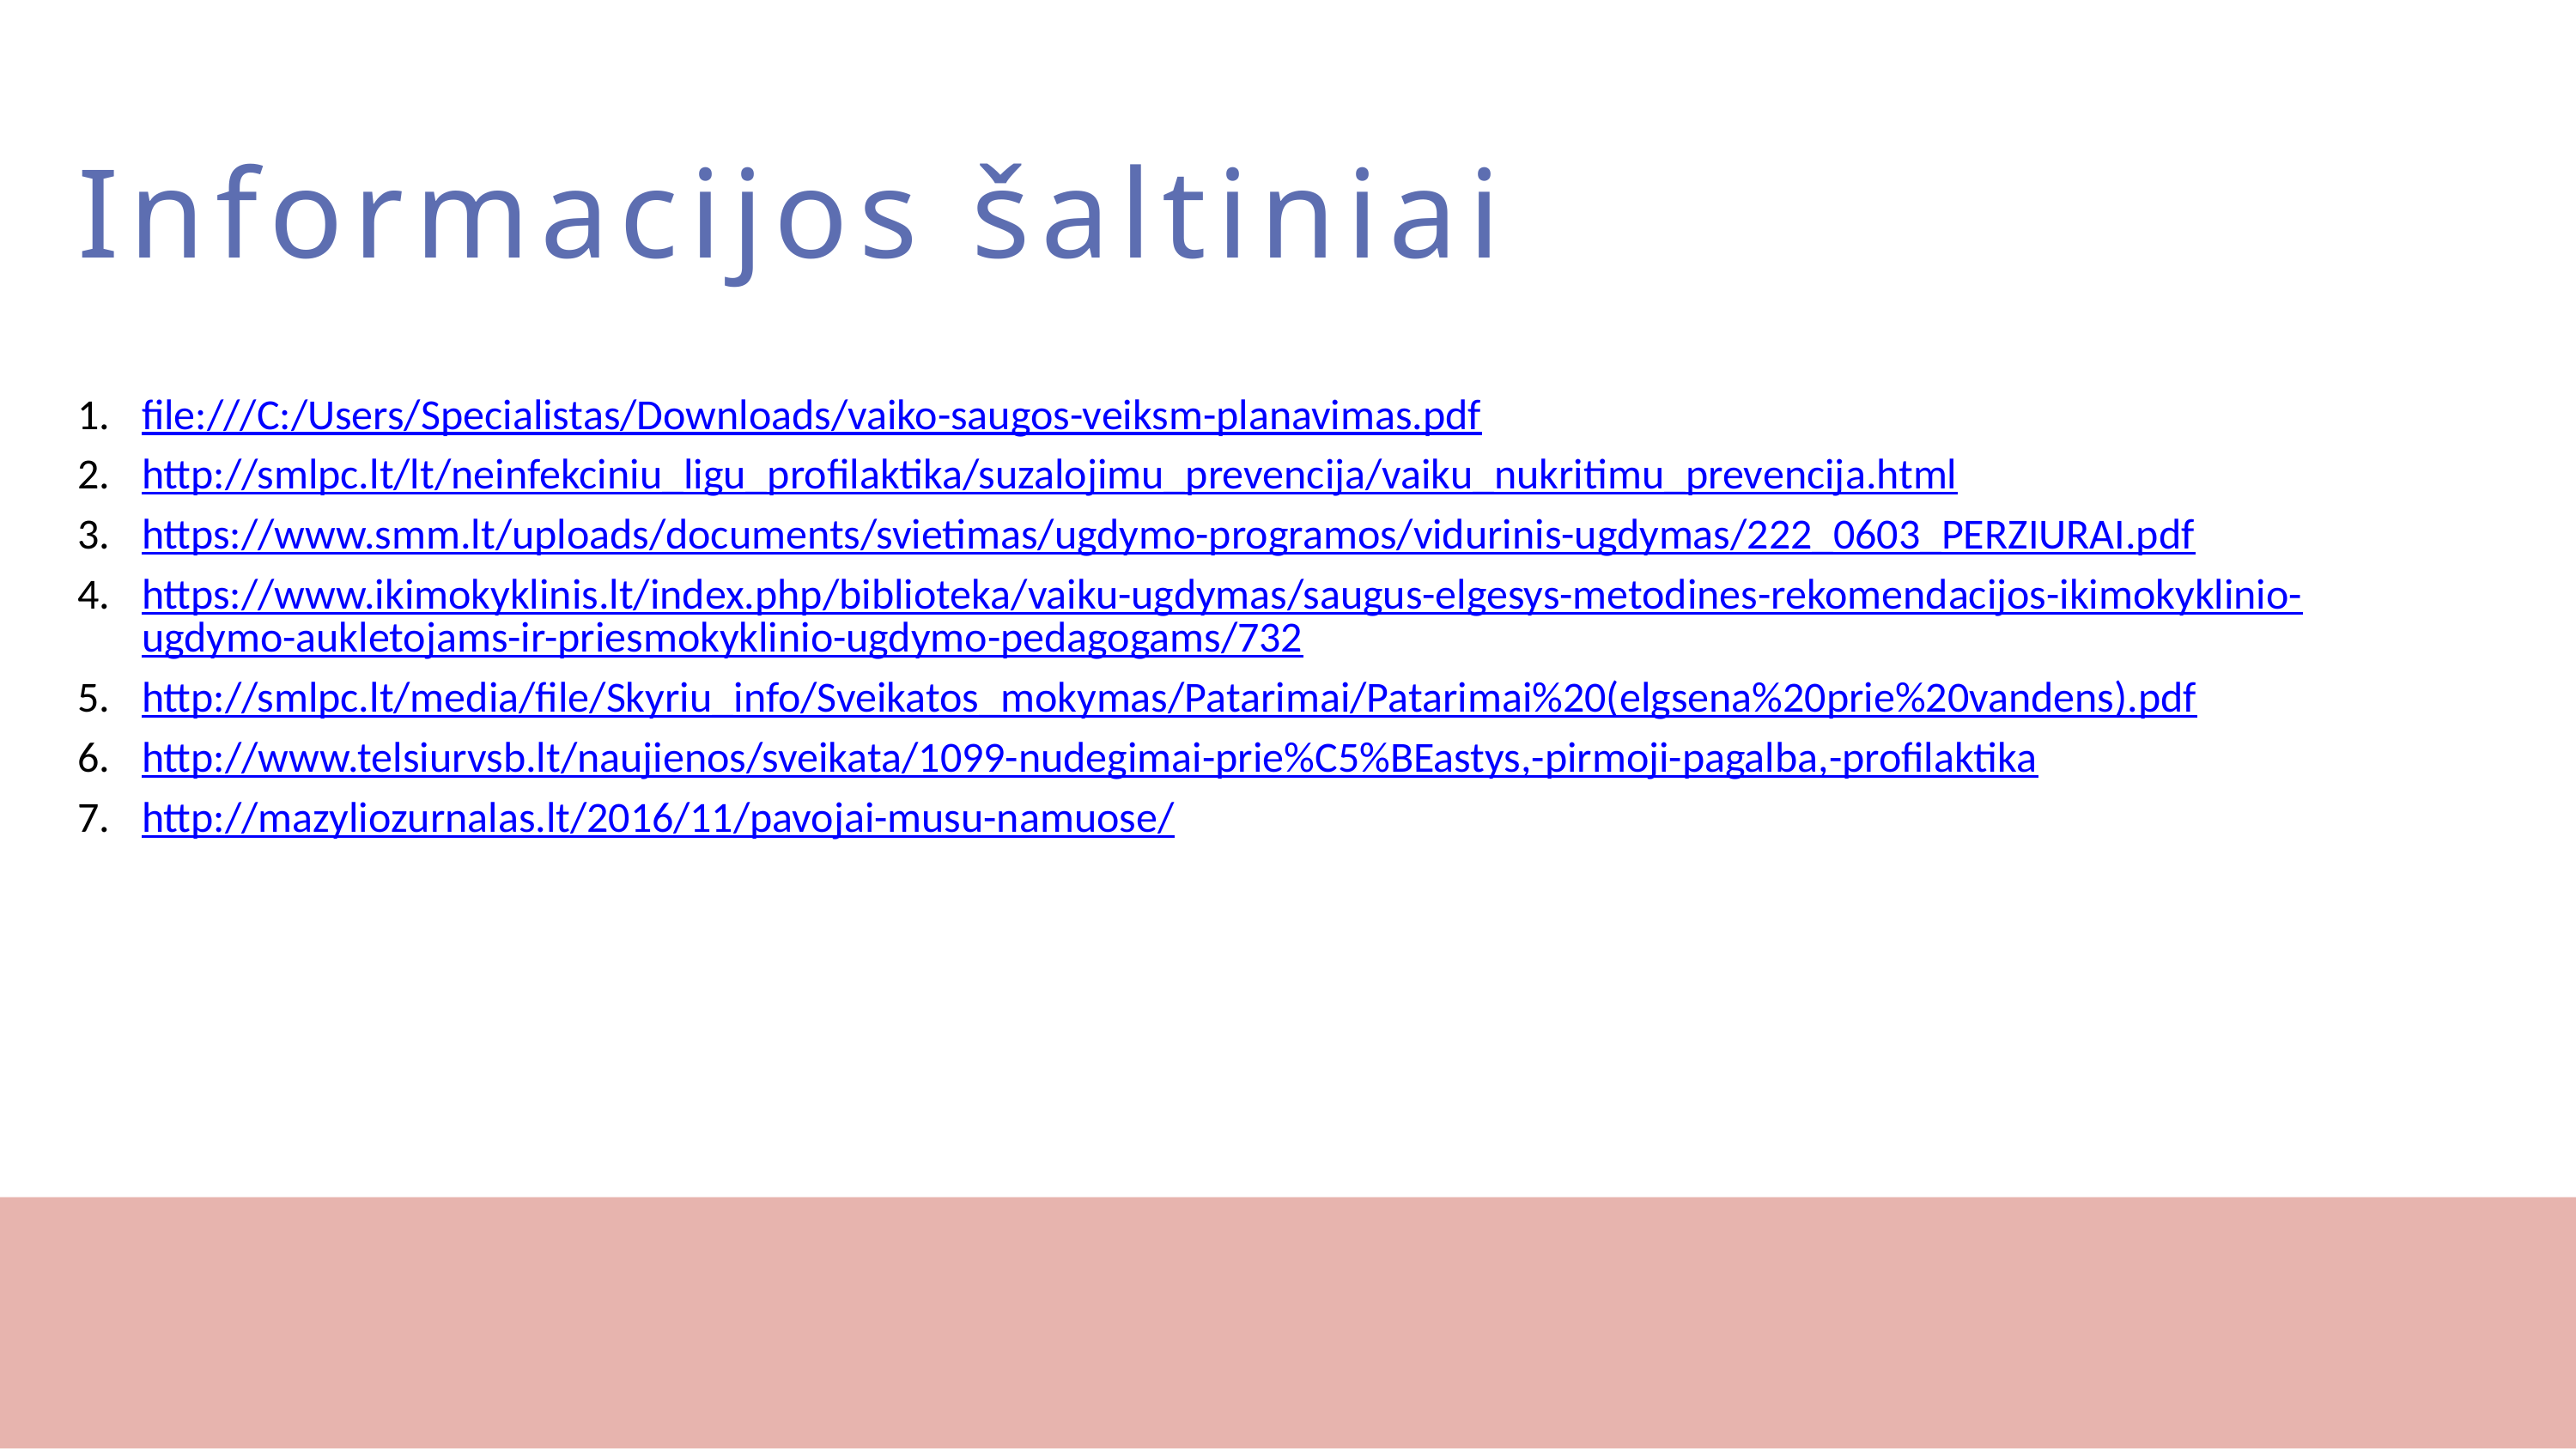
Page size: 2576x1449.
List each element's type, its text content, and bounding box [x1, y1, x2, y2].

title Informacijos šaltiniai [64, 128, 1965, 290]
text_box [0, 1197, 2576, 1449]
list file:///C:/Users/Specialistas/Downloads/vaiko-saugos-veiksm-planavimas.pdf http://smlpc.lt/lt/neinfekciniu_ligu_profilaktika/suzalojimu_prevencija/vaiku_nukritimu_prevencija.html https://www.smm.lt/uploads/documents/svietimas/ugdymo-programos/vidurinis-ugdymas/222_0603_PERZIURAI.pdf https://www.ikimokyklinis.lt/index.php/biblioteka/vaiku-ugdymas/saugus-elgesys-metodines-rekomendacijos-ikimokyklinio-ugdymo-aukletojams-ir-priesmokyklinio-ugdymo-pedagogams/732 http://smlpc.lt/media/file/Skyriu_info/Sveikatos_mokymas/Patarimai/Patarimai%20(elgsena%20prie%20vandens).pdf http://www.telsiurvsb.lt/naujienos/sveikata/1099-nudegimai-prie%C5%BEastys,-pirmoji-pagalba,-profilaktika http://mazyliozurnalas.lt/2016/11/pavojai-musu-namuose/ [64, 379, 2330, 1197]
